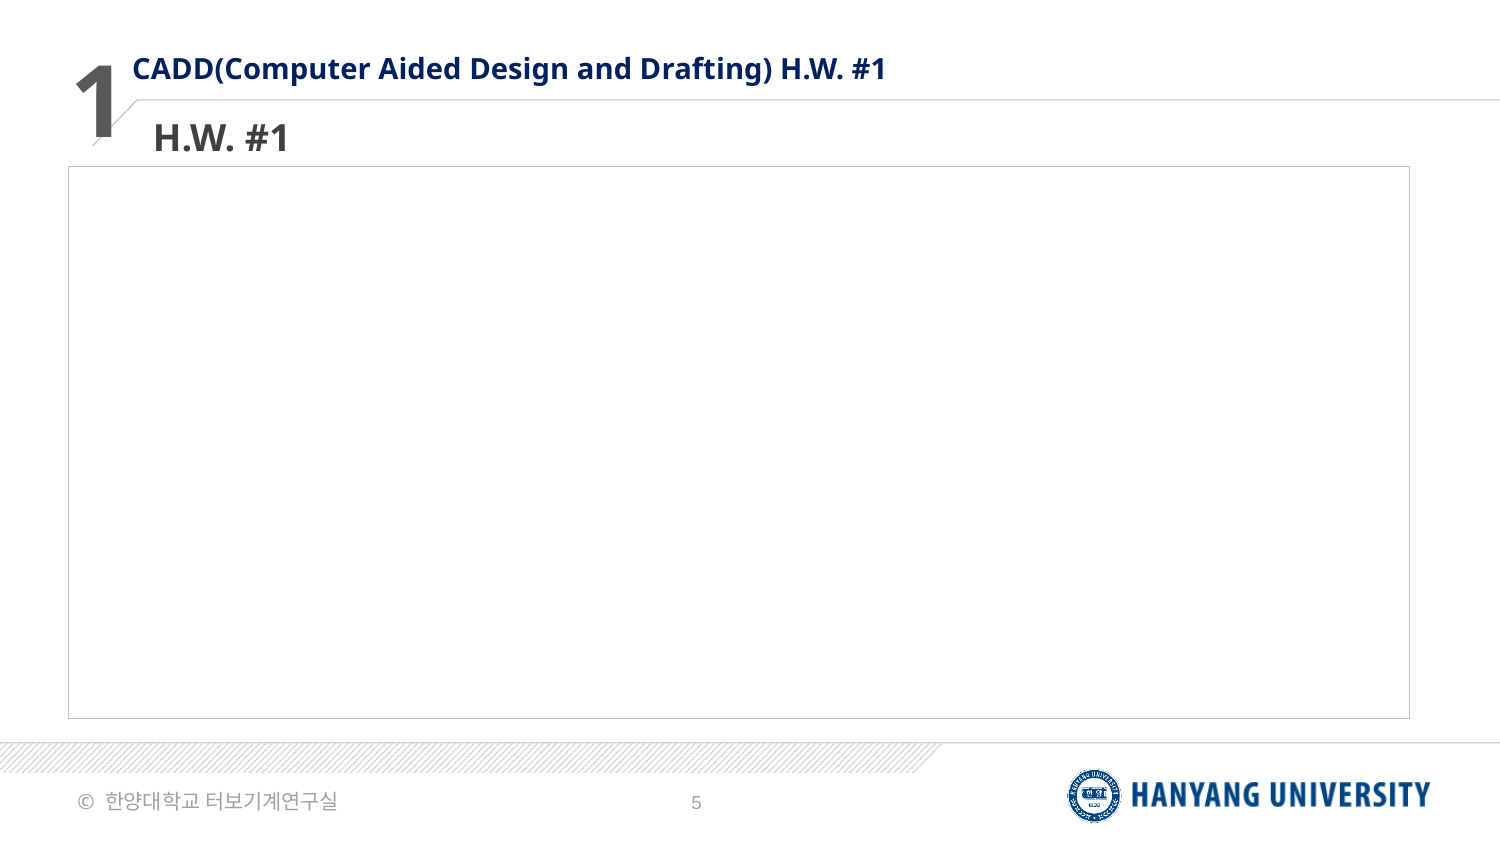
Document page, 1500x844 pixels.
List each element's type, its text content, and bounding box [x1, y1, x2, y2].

text_box [0, 0, 942, 102]
picture [0, 742, 1500, 824]
text_box [66, 164, 1412, 720]
text_box CADD(Computer Aided Design and Drafting) H.W. #1 [132, 42, 903, 93]
text_box H.W. #1 [152, 118, 974, 167]
text_box 1 [55, 29, 143, 165]
text_box [143, 97, 1500, 145]
